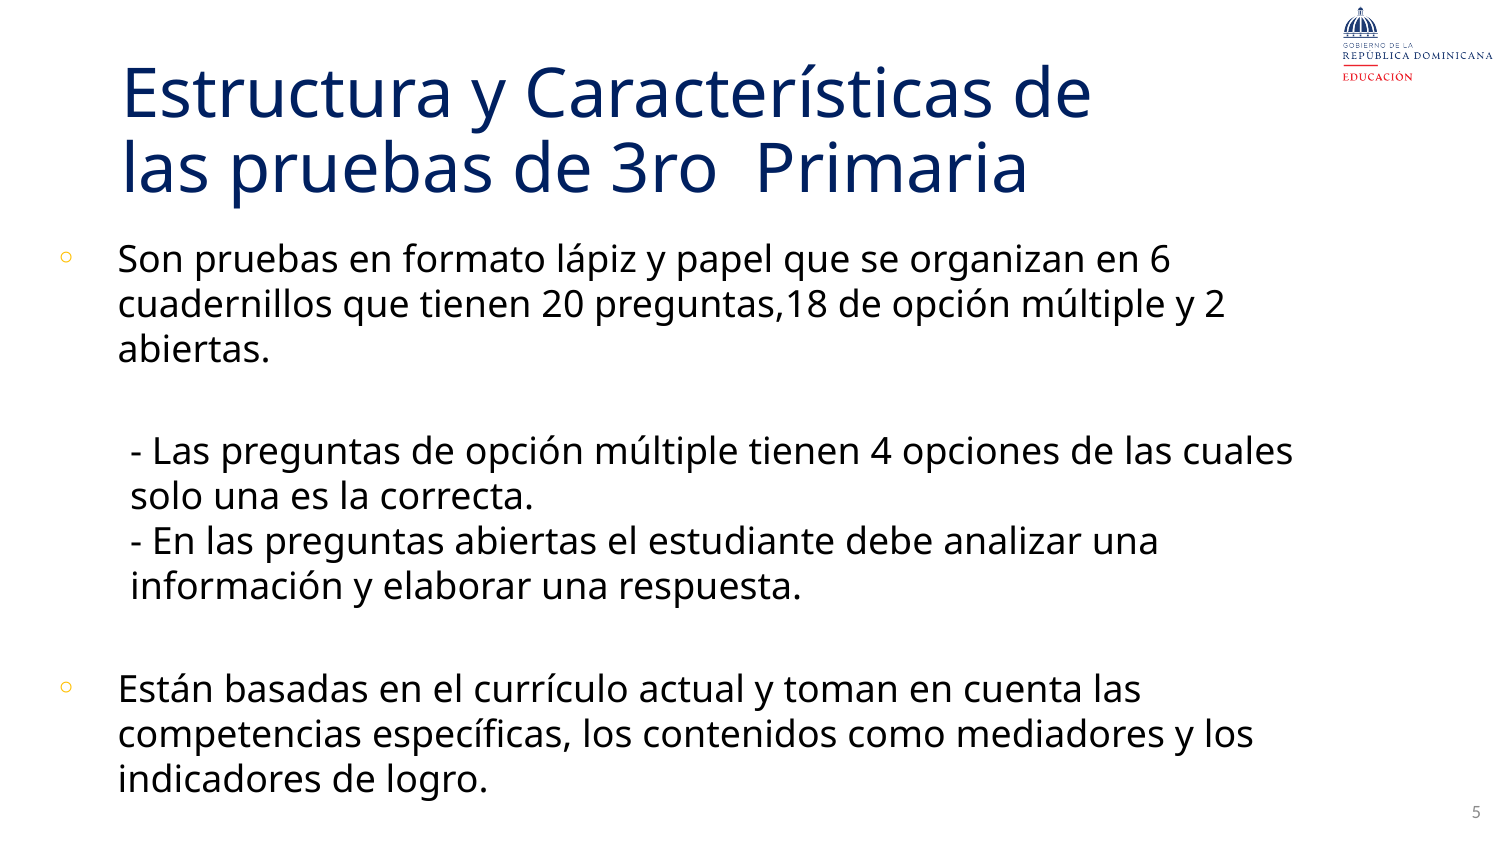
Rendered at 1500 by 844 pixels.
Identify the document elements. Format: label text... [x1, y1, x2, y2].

slide_number 5 [1391, 779, 1482, 844]
title Estructura y Características de las pruebas de 3ro Primaria [121, 137, 1111, 207]
text_box Son pruebas en formato lápiz y papel que se organizan en 6 cuadernillos que tienen 20 preguntas,18 de opción múltiple y 2 abiertas. - Las preguntas de opción múltiple tienen 4 opciones de las cuales solo una es la correcta. - En las preguntas abiertas el estudiante debe analizar una información y elaborar una respuesta. Están basadas en el currículo actual y toman en cuenta las competencias específicas, los contenidos como mediadores y los indicadores de logro. [42, 234, 1360, 800]
picture [1335, 0, 1500, 87]
